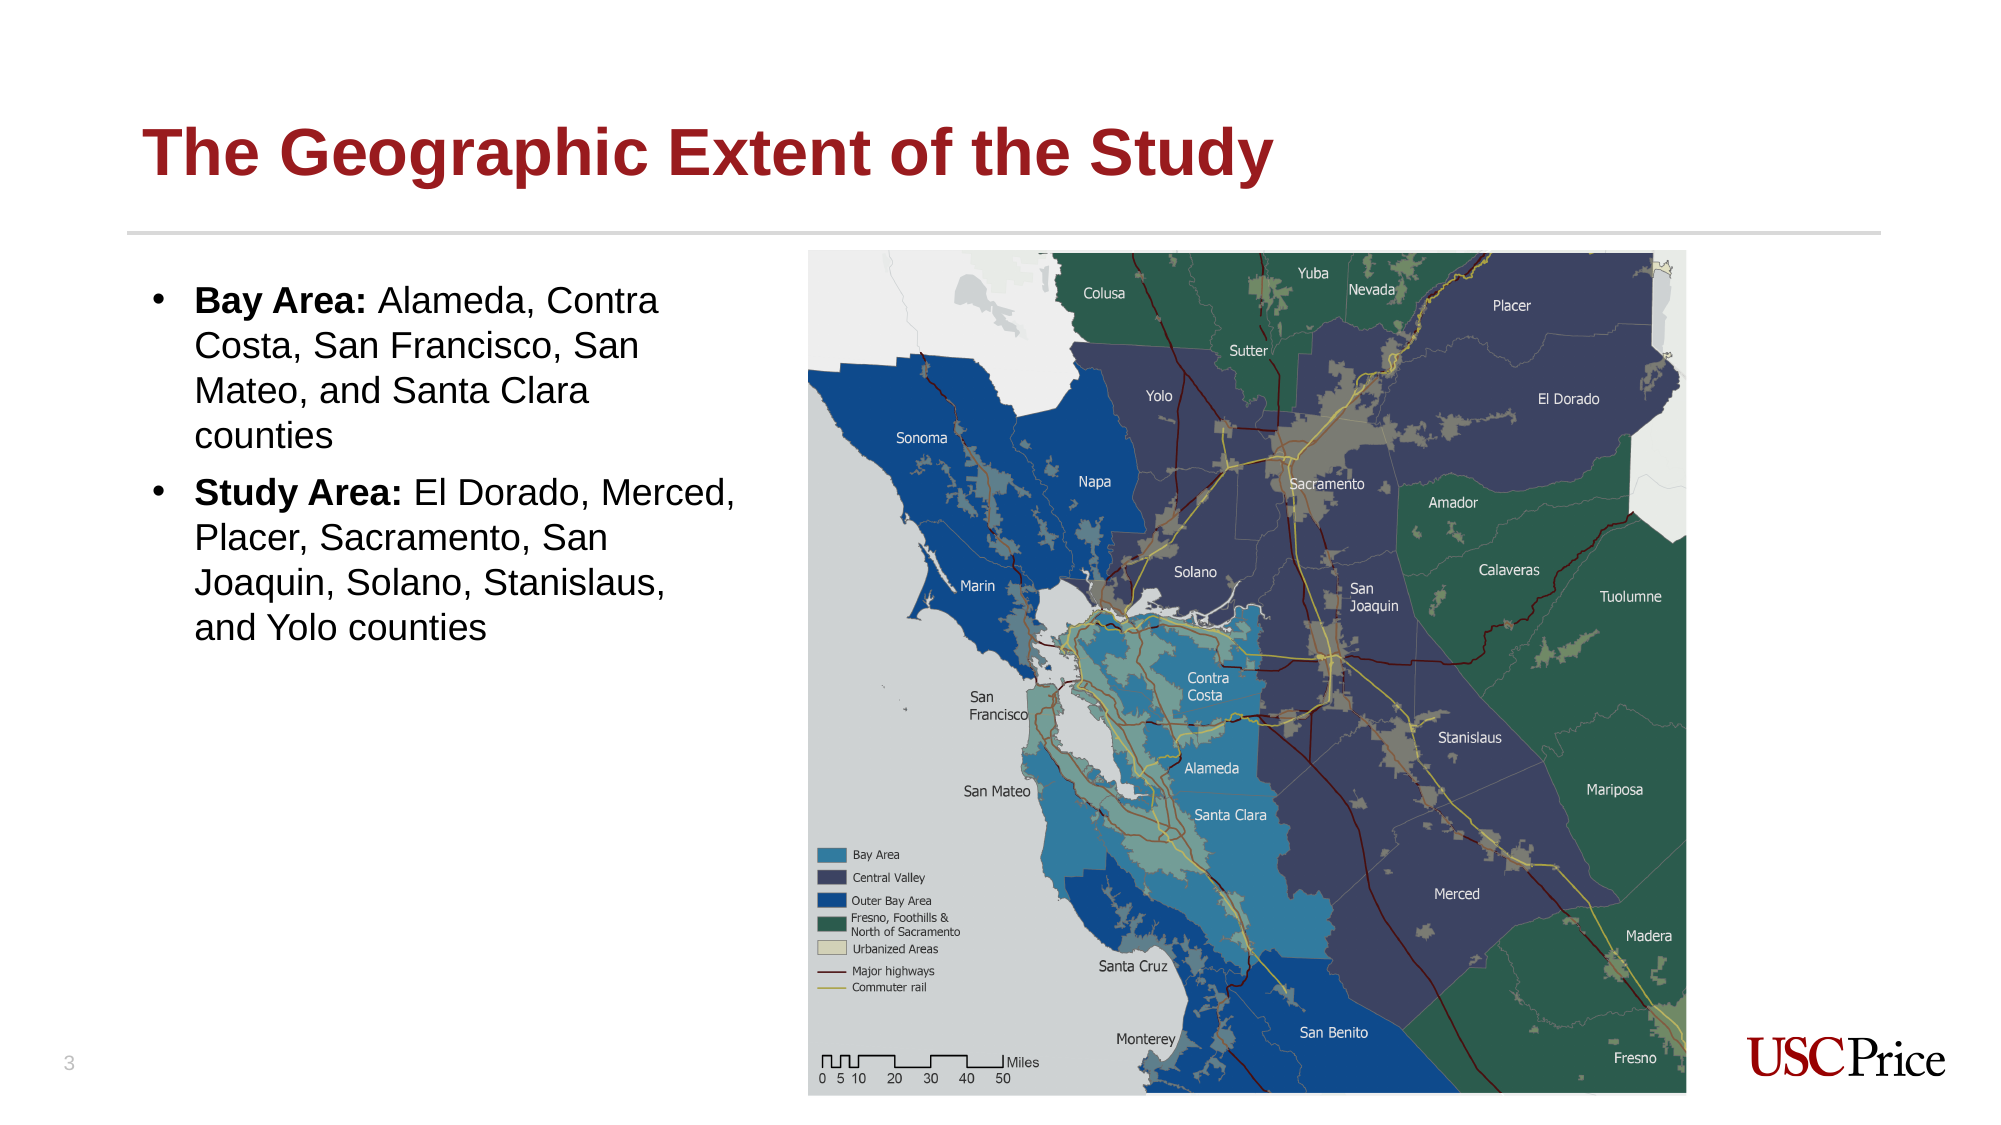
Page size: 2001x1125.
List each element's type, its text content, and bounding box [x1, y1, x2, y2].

list The Geographic Extent of the Study [127, 124, 1882, 198]
text_box Bay Area: Alameda, Contra Costa, San Francisco, San Mateo, and Santa Clara counties Study Area: El Dorado, Merced, Placer, Sacramento, San Joaquin, Solano, Stanislaus, and Yolo counties [137, 268, 752, 983]
picture [1746, 1035, 1952, 1083]
picture [808, 250, 1688, 1098]
